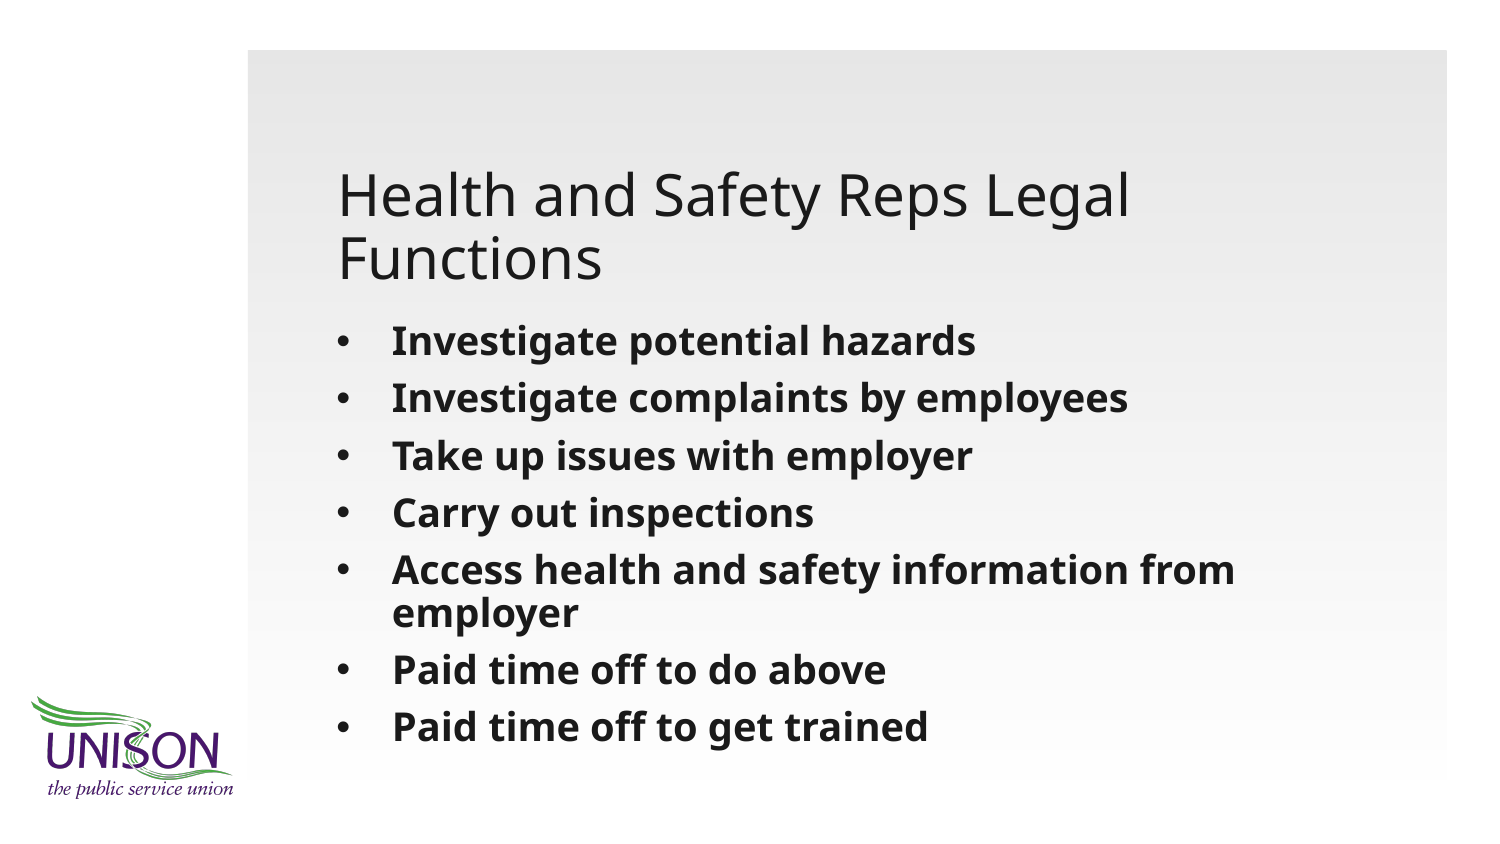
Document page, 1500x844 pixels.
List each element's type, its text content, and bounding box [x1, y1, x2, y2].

picture [31, 696, 233, 799]
list Investigate potential hazards Investigate complaints by employees Take up issues with employer Carry out inspections Access health and safety information from employer Paid time off to do above Paid time off to get trained [336, 321, 1397, 754]
title Health and Safety Reps Legal Functions [337, 97, 1400, 292]
